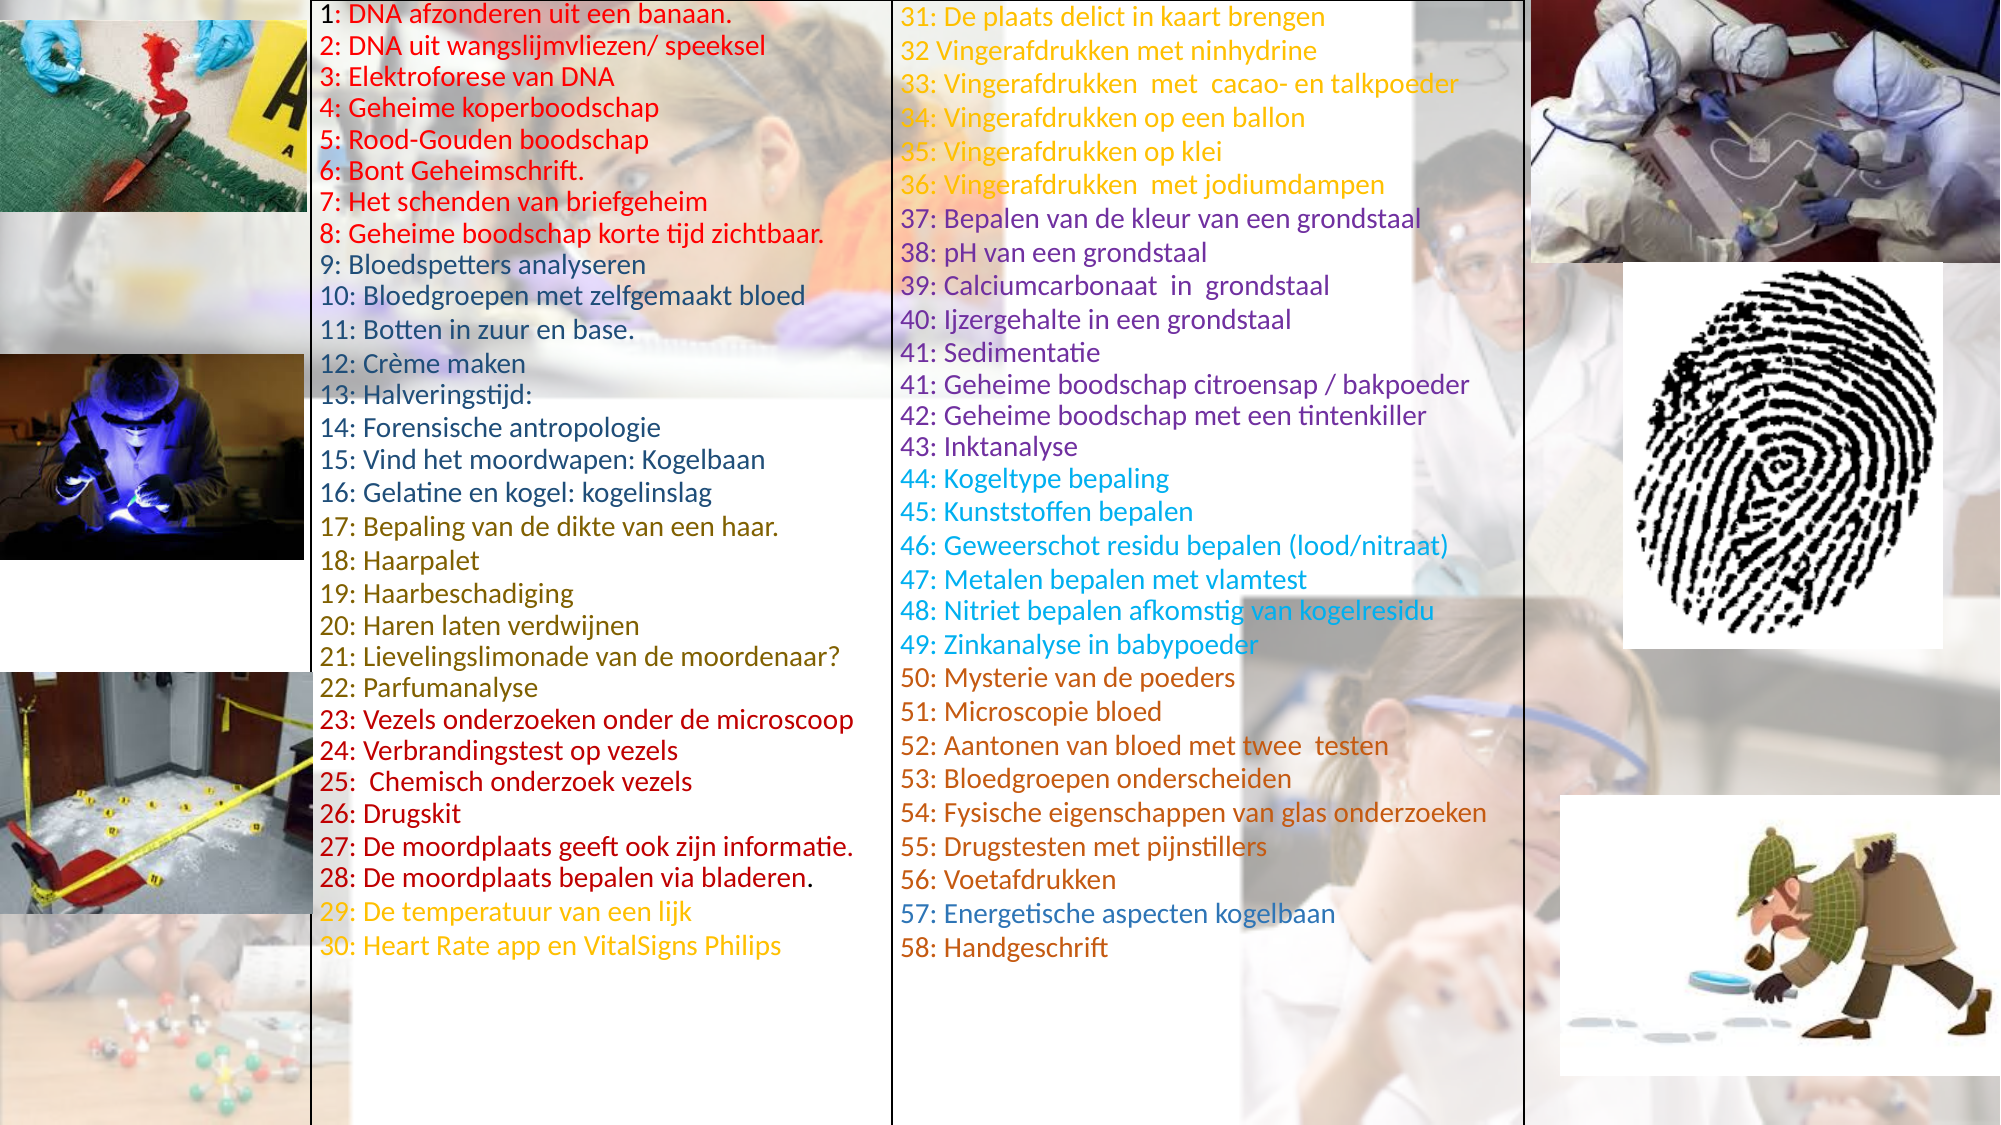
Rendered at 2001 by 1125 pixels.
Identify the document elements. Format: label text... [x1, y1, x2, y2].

picture [0, 354, 304, 560]
picture [0, 672, 313, 914]
picture [1560, 795, 2000, 1076]
picture [0, 20, 307, 212]
table_header 31: De plaats delict in kaart brengen 32 Vingerafdrukken met ninhydrine 33: Vingerafdrukken met cacao- en talkpoeder 34: Vingerafdrukken op een ballon 35: Vingerafdrukken op klei 36: Vingerafdrukken met jodiumdampen 37: Bepalen van de kleur van een grondstaal 38: pH van een grondstaal 39: Calciumcarbonaat in grondstaal 40: Ijzergehalte in een grondstaal 41: Sedimentatie 41: Geheime boodschap citroensap / bakpoeder 42: Geheime boodschap met een tintenkiller 43: Inktanalyse 44: Kogeltype bepaling 45: Kunststoffen bepalen 46: Geweerschot residu bepalen (lood/nitraat) 47: Metalen bepalen met vlamtest 48: Nitriet bepalen afkomstig van kogelresidu 49: Zinkanalyse in babypoeder 50: Mysterie van de poeders 51: Microscopie bloed 52: Aantonen van bloed met twee testen 53: Bloedgroepen onderscheiden 54: Fysische eigenschappen van glas onderzoeken 55: Drugstesten met pijnstillers 56: Voetafdrukken 57: Energetische aspecten kogelbaan 58: Handgeschrift [893, 1, 1523, 1125]
picture [1531, 0, 2000, 649]
table_header 1: DNA afzonderen uit een banaan. 2: DNA uit wangslijmvliezen/ speeksel 3: Elektroforese van DNA 4: Geheime koperboodschap 5: Rood-Gouden boodschap 6: Bont Geheimschrift. 7: Het schenden van briefgeheim 8: Geheime boodschap korte tijd zichtbaar. 9: Bloedspetters analyseren 10: Bloedgroepen met zelfgemaakt bloed 11: Botten in zuur en base. 12: Crème maken 13: Halveringstijd: 14: Forensische antropologie 15: Vind het moordwapen: Kogelbaan 16: Gelatine en kogel: kogelinslag 17: Bepaling van de dikte van een haar. 18: Haarpalet 19: Haarbeschadiging 20: Haren laten verdwijnen 21: Lievelingslimonade van de moordenaar? 22: Parfumanalyse 23: Vezels onderzoeken onder de microscoop 24: Verbrandingstest op vezels 25: Chemisch onderzoek vezels 26: Drugskit 27: De moordplaats geeft ook zijn informatie. 28: De moordplaats bepalen via bladeren. 29: De temperatuur van een lijk 30: Heart Rate app en VitalSigns Philips [312, 1, 891, 1125]
